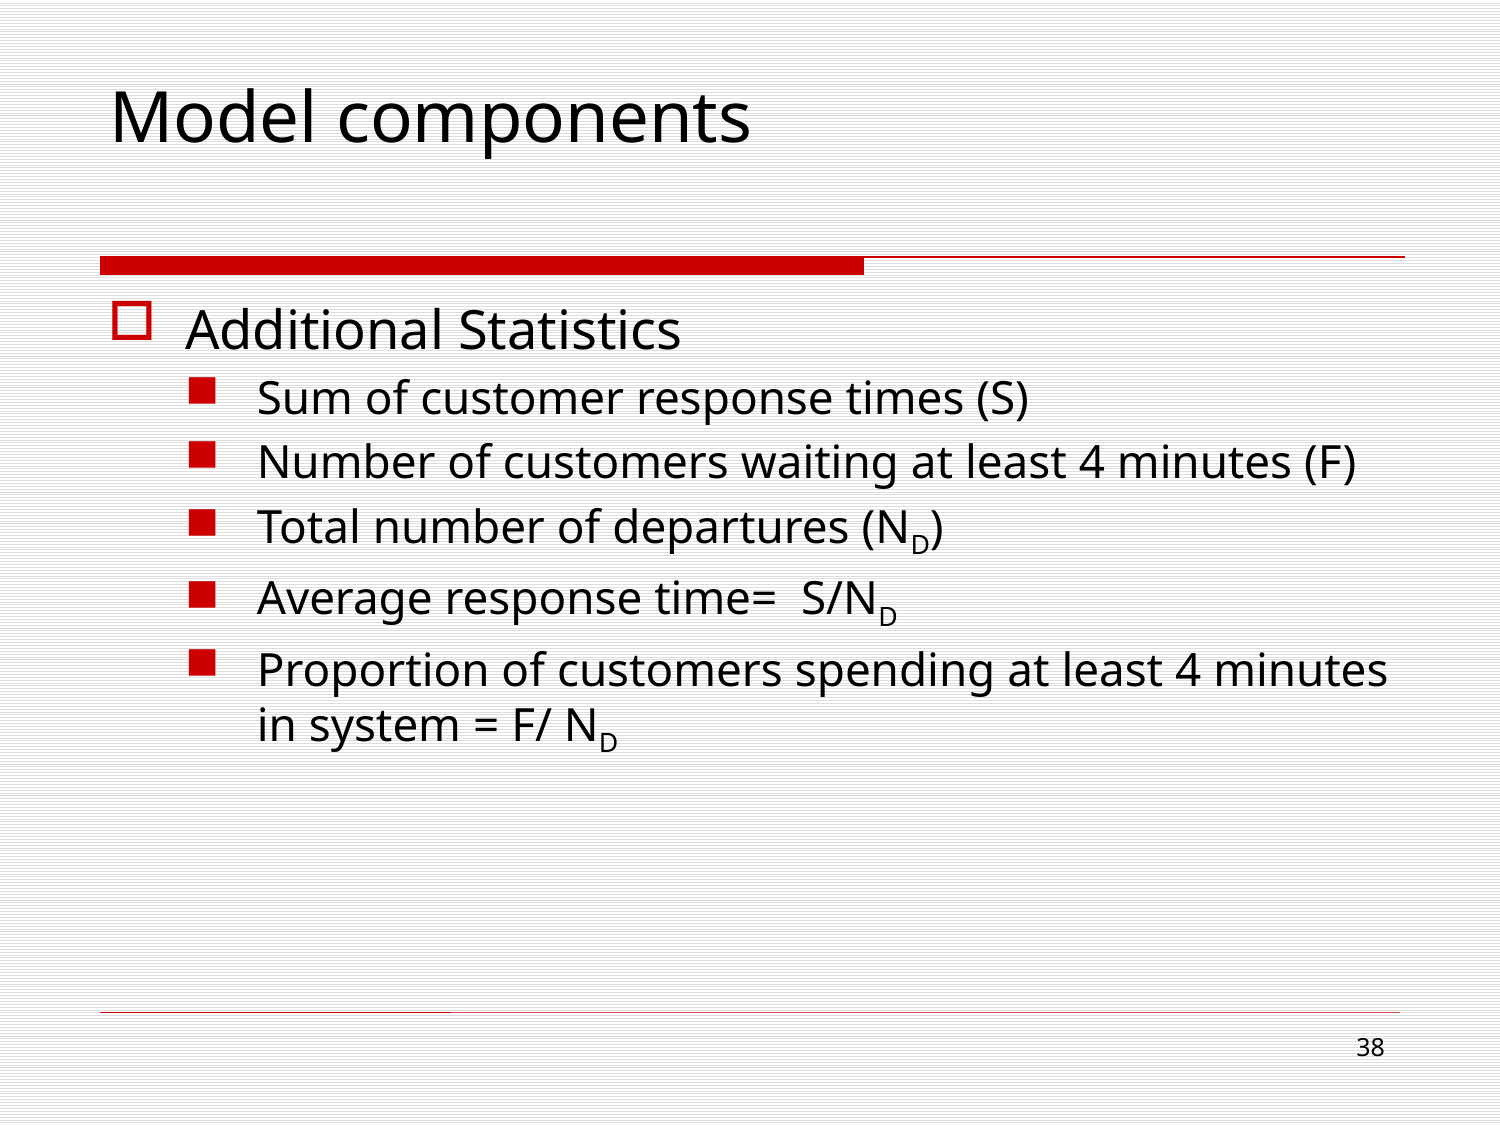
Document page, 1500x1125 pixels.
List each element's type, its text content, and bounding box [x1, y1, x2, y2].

list Additional Statistics Sum of customer response times (S) Number of customers waiting at least 4 minutes (F) Total number of departures (ND) Average response time= S/ND Proportion of customers spending at least 4 minutes in system = F/ ND [92, 287, 1406, 988]
slide_number 38 [1074, 1024, 1401, 1103]
title Model components [93, 49, 1407, 250]
